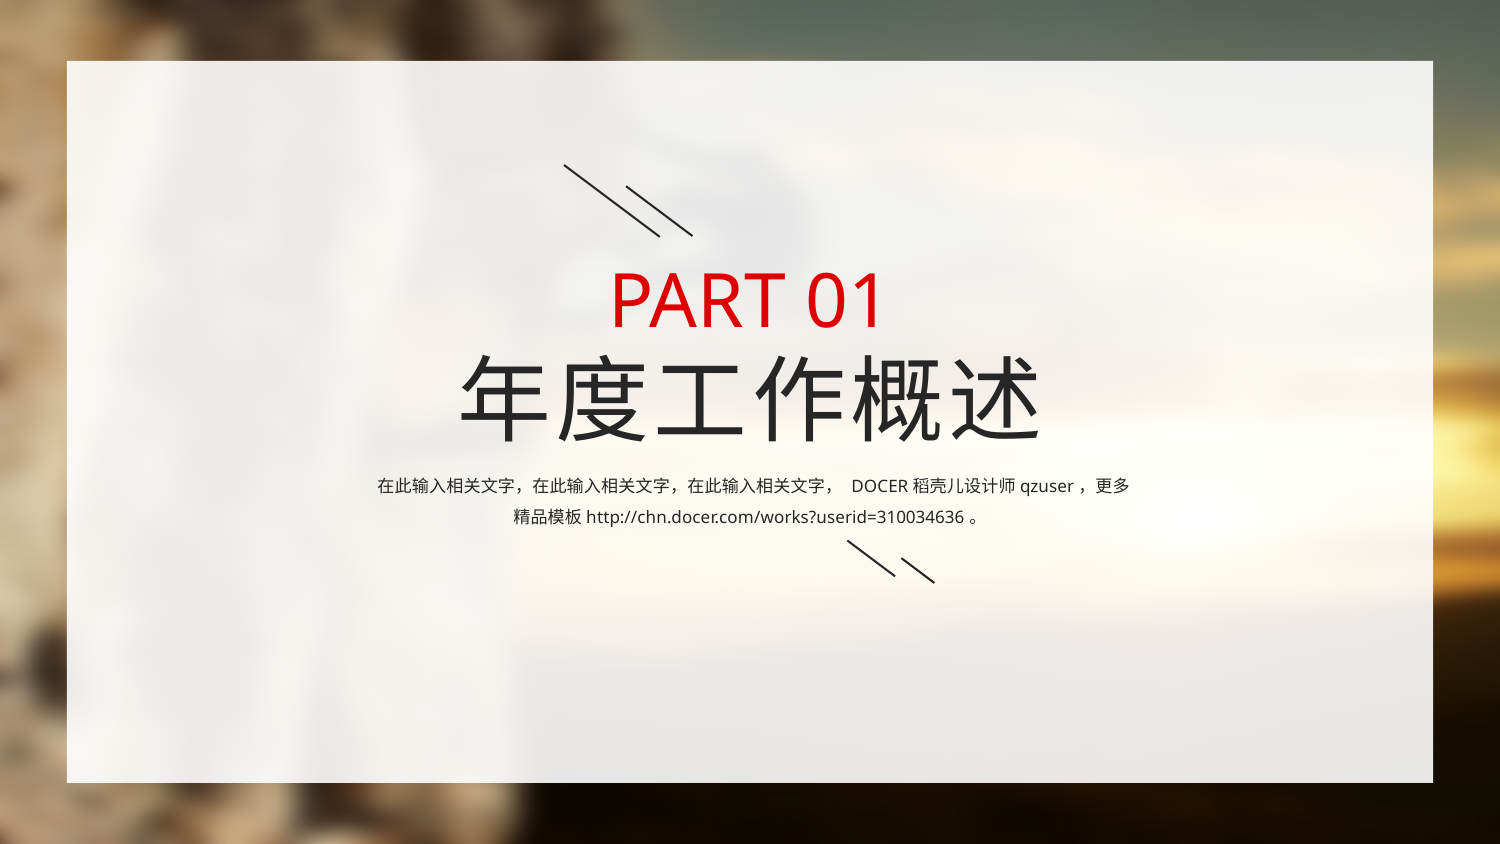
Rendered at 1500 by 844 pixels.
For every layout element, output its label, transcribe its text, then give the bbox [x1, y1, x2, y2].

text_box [563, 164, 693, 238]
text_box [847, 540, 935, 584]
text_box PART 01 [527, 251, 972, 333]
picture [0, 0, 1500, 844]
text_box [65, 59, 1435, 785]
text_box 在此输入相关文字，在此输入相关文字，在此输入相关文字， DOCER稻壳儿设计师qzuser，更多精品模板http://chn.docer.com/works?userid=310034636。 [354, 461, 1146, 535]
text_box 年度工作概述 [226, 333, 1274, 461]
